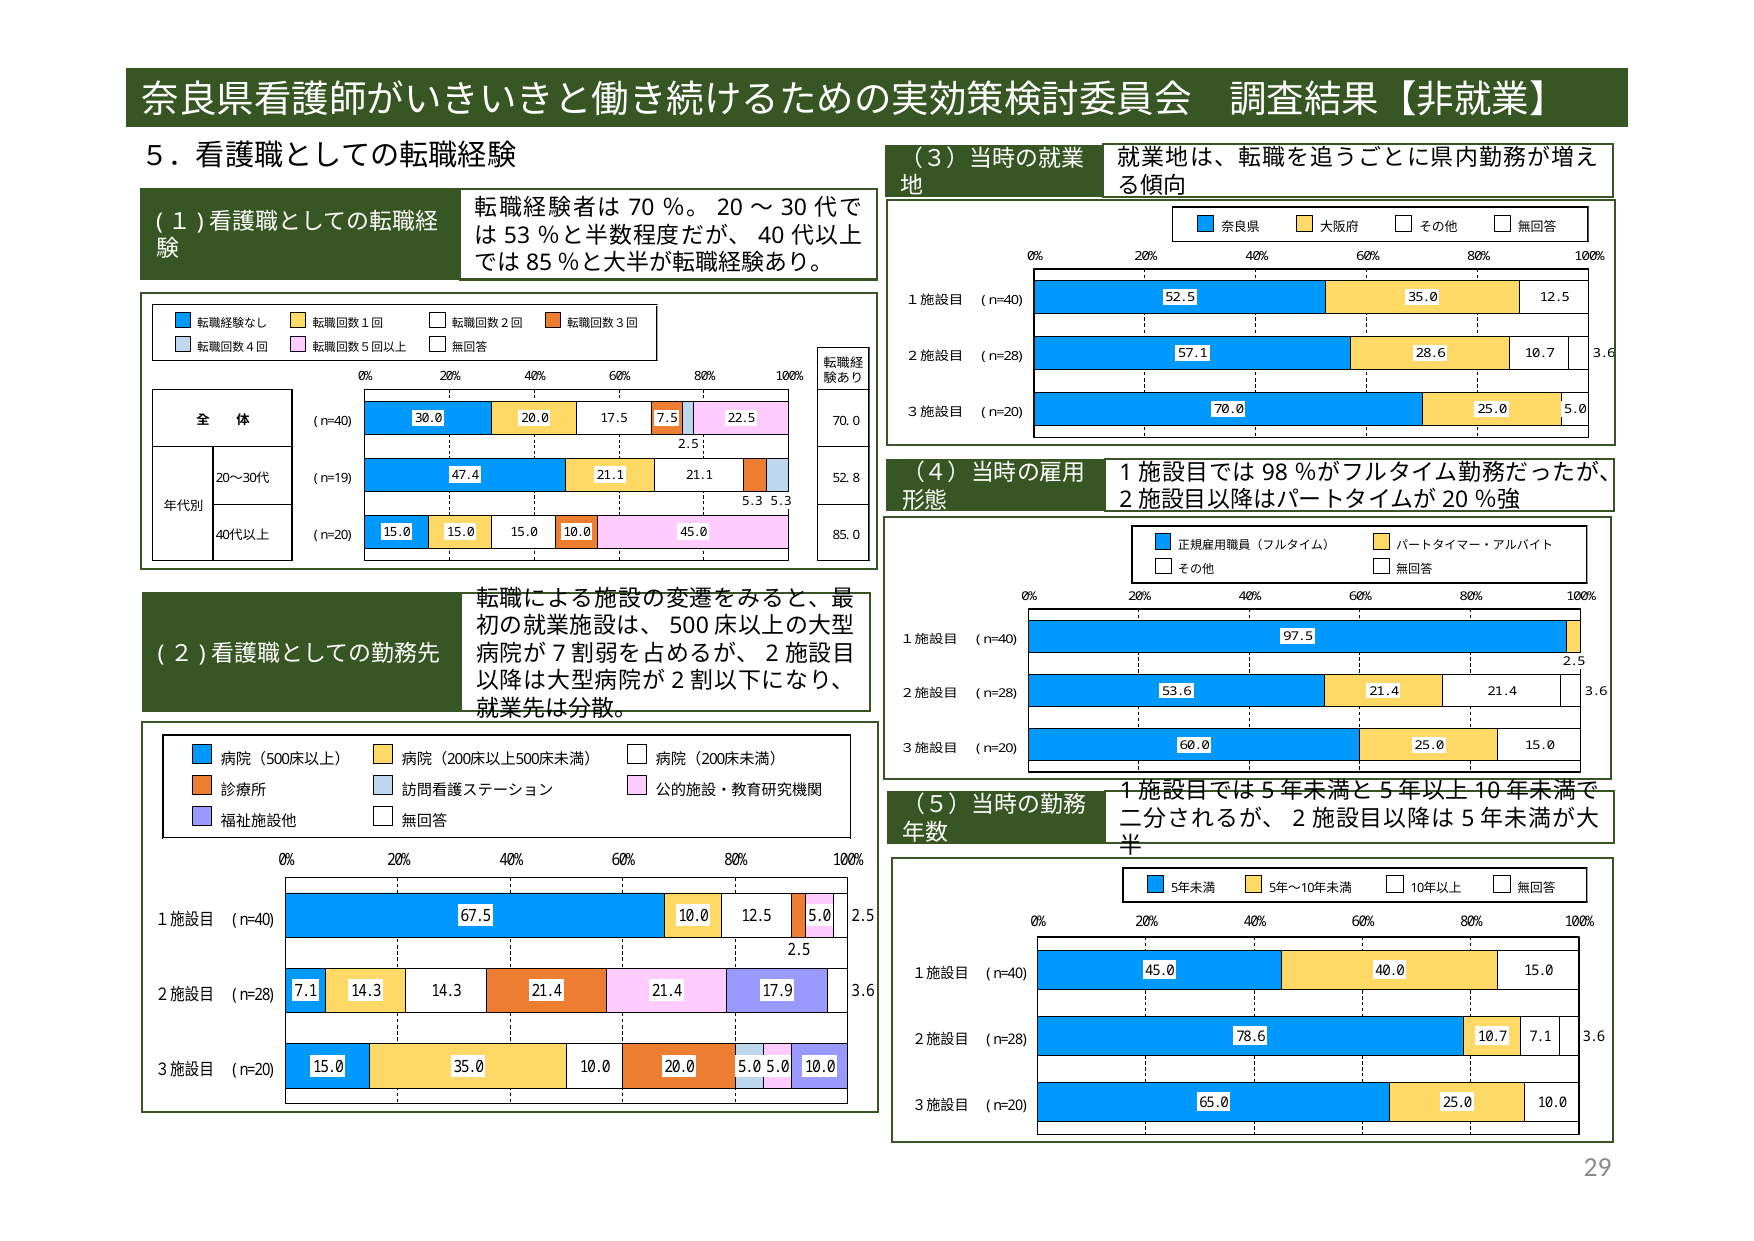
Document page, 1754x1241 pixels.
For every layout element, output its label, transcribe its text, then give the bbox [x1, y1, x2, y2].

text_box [142, 722, 881, 1131]
text_box ５．看護職としての転職経験 [126, 109, 936, 180]
text_box [891, 857, 1614, 1143]
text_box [142, 592, 870, 712]
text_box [887, 458, 1615, 512]
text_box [141, 188, 877, 280]
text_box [887, 790, 1615, 844]
picture [908, 909, 1611, 1159]
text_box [884, 516, 1613, 792]
picture [151, 304, 870, 581]
text_box [140, 292, 878, 570]
text_box 奈良県看護師がいきいきと働き続けるための実効策検討委員会 調査結果【非就業】 [126, 68, 1628, 127]
picture [1122, 867, 1588, 903]
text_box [885, 144, 1613, 197]
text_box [887, 200, 1621, 458]
slide_number 29 [1289, 1135, 1627, 1196]
